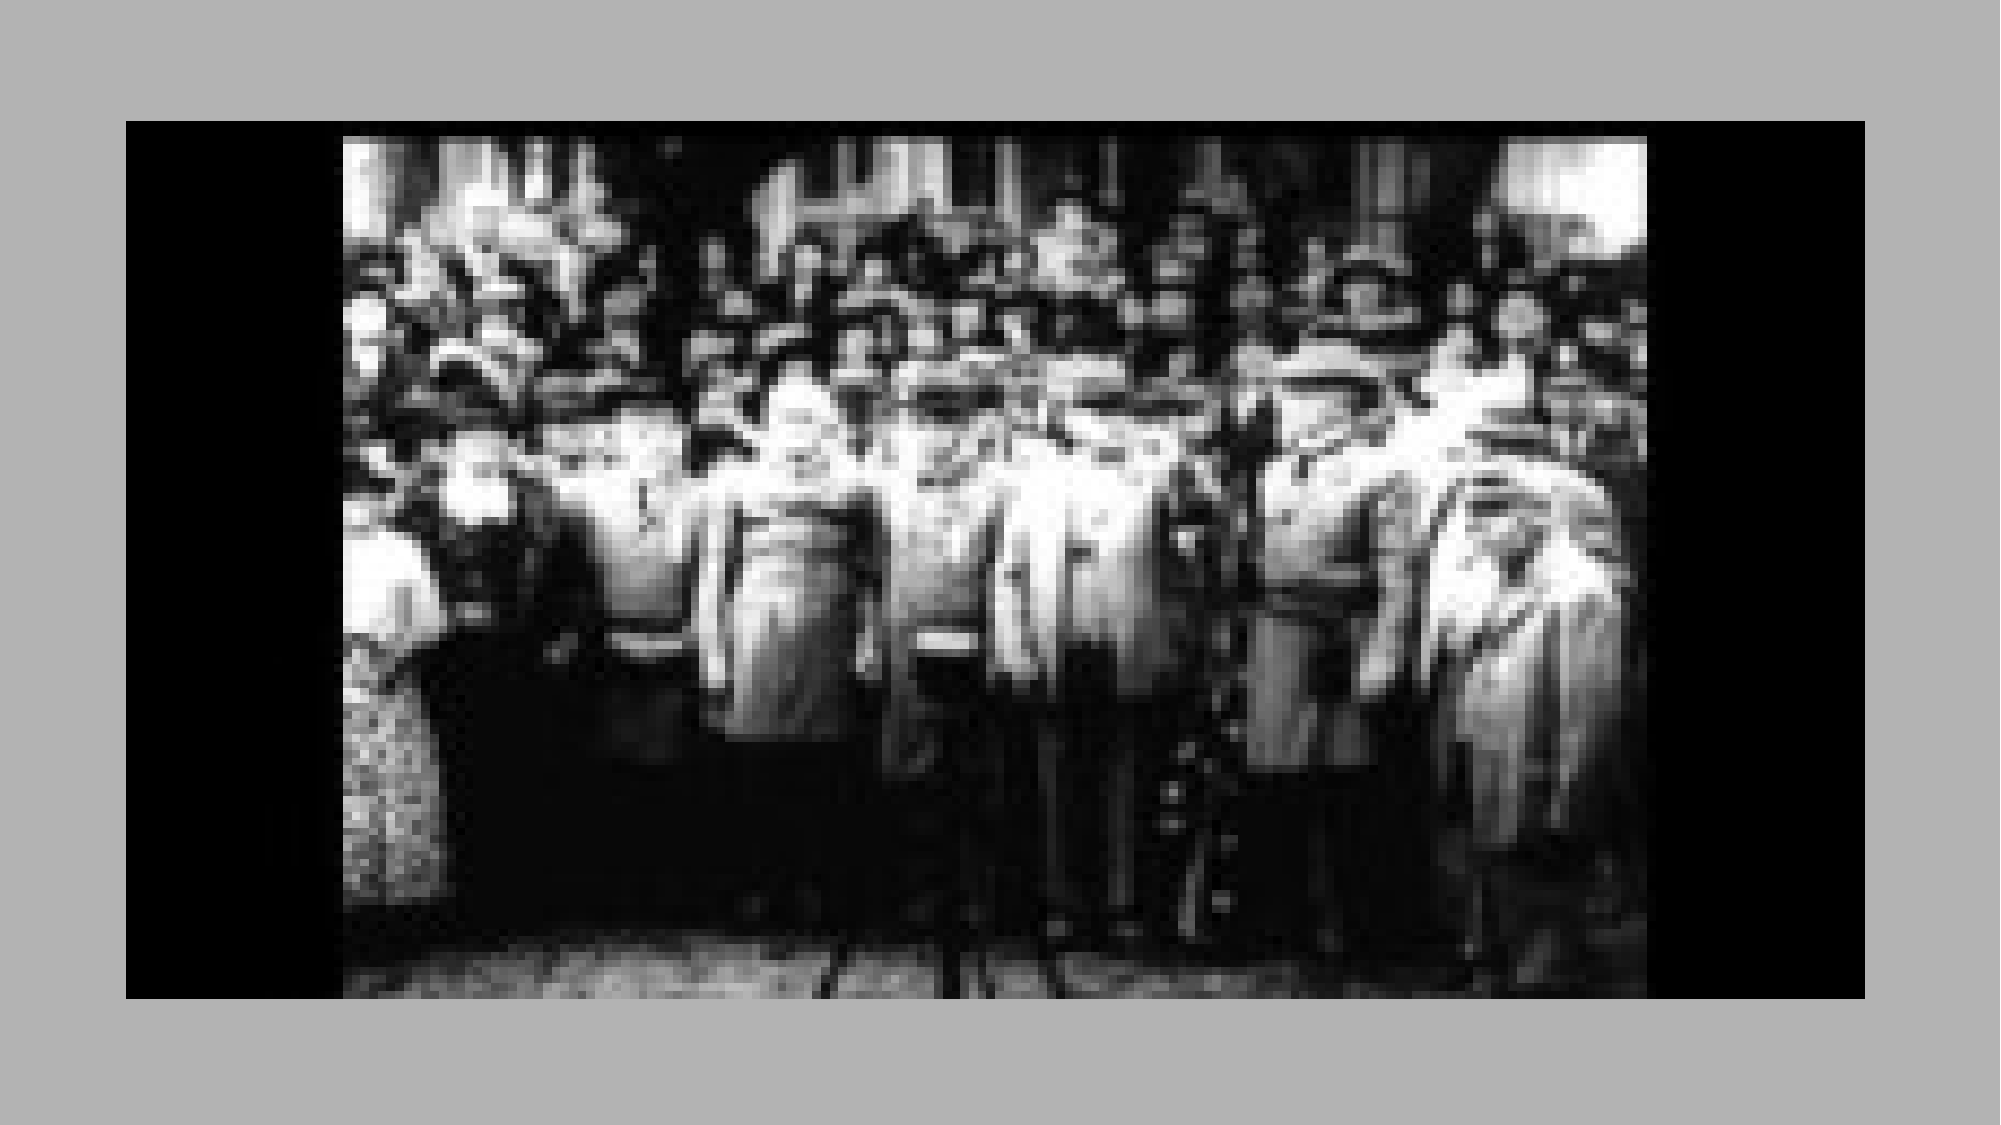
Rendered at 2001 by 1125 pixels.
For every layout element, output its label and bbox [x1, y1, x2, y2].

text_box [125, 120, 1866, 1000]
